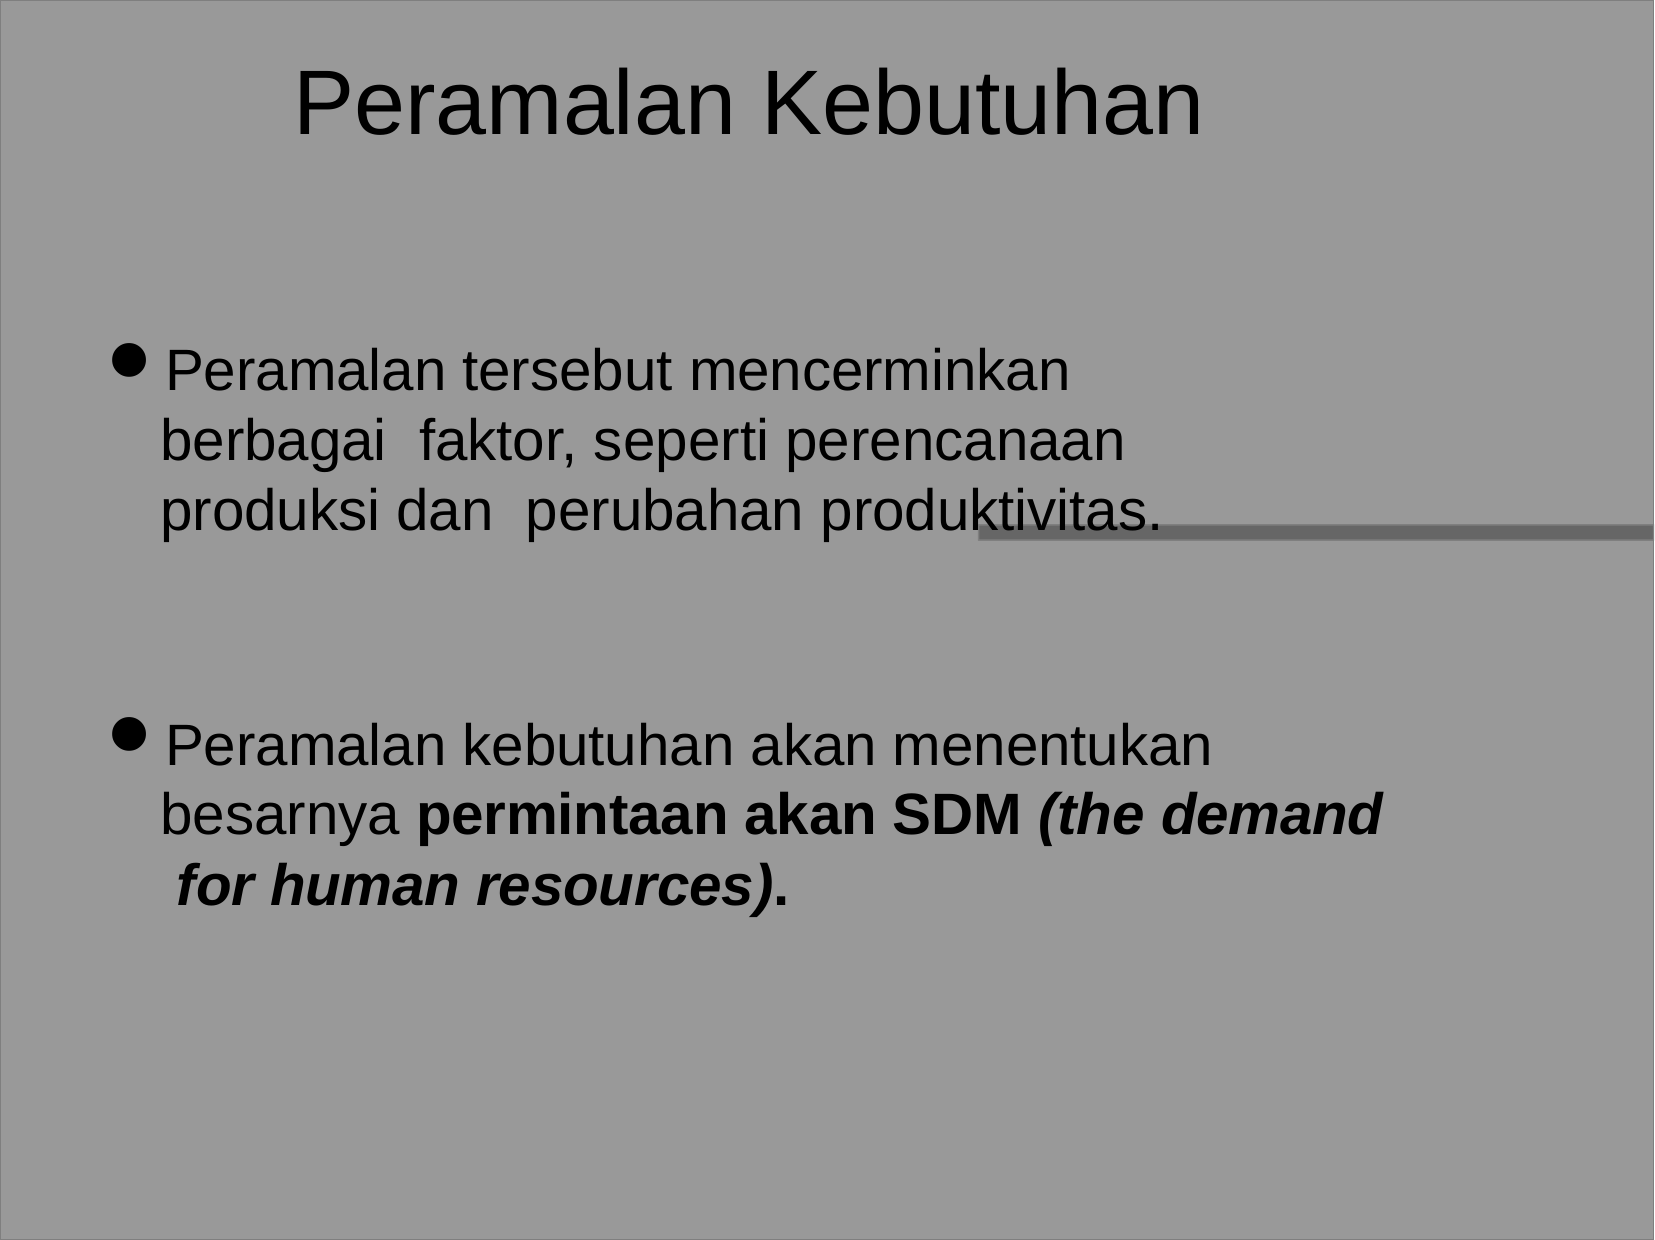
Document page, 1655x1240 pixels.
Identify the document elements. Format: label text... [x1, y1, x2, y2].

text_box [977, 523, 1655, 542]
text_box Peramalan tersebut mencerminkan berbagai faktor, seperti perencanaan produksi dan perubahan produktivitas. Peramalan kebutuhan akan menentukan besarnya permintaan akan SDM (the demand for human resources). [105, 330, 1391, 917]
title Peramalan Kebutuhan [291, 40, 1208, 250]
